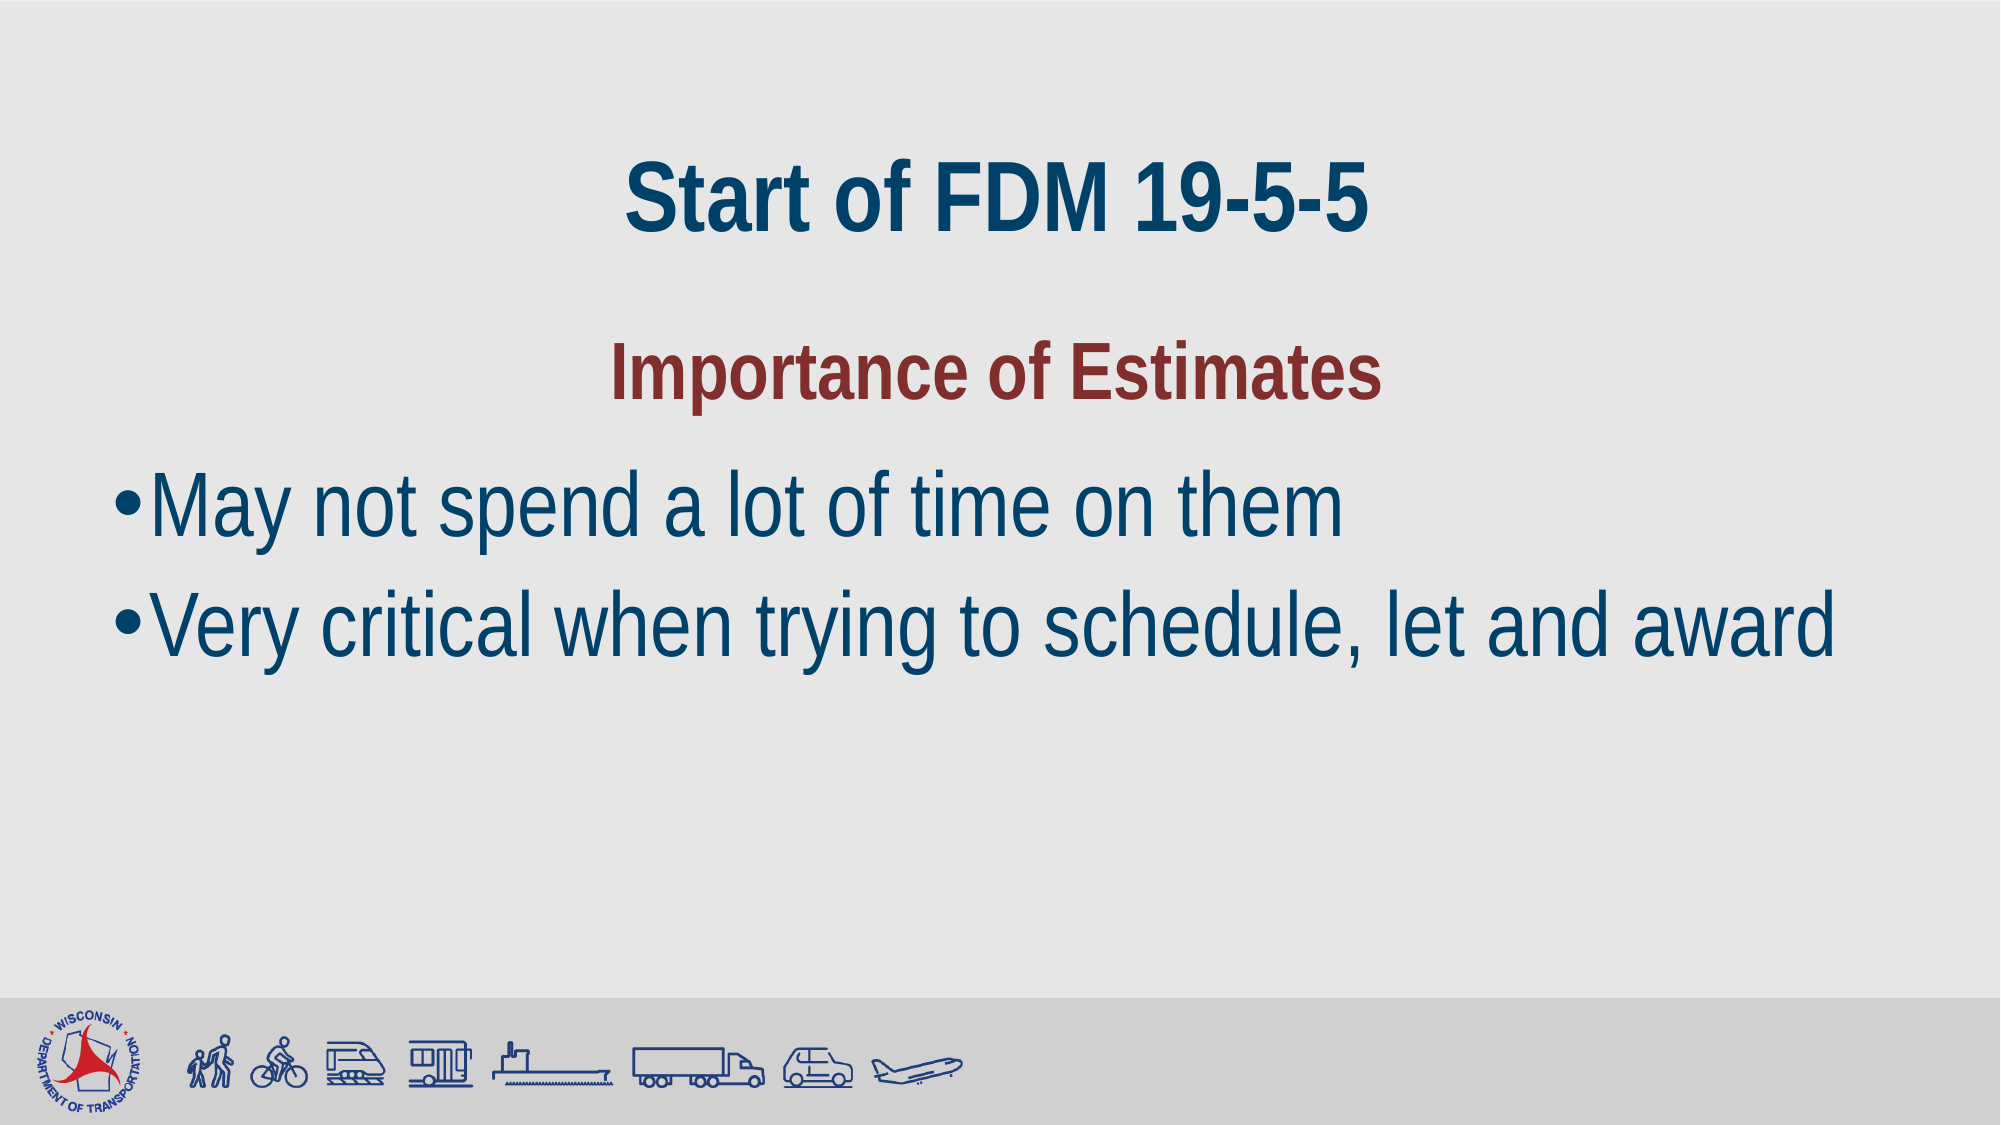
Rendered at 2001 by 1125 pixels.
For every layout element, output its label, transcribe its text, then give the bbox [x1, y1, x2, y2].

list Importance of Estimates [97, 337, 1898, 413]
list May not spend a lot of time on them Very critical when trying to schedule, let and award [97, 450, 1898, 941]
picture [312, 1038, 399, 1088]
picture [491, 1039, 614, 1100]
picture [37, 1010, 140, 1113]
picture [250, 1036, 308, 1088]
picture [403, 1037, 477, 1090]
picture [871, 1057, 963, 1085]
picture [632, 1047, 765, 1088]
title Start of FDM 19-5-5 [97, 97, 1898, 306]
picture [783, 1047, 853, 1088]
picture [187, 1034, 234, 1088]
